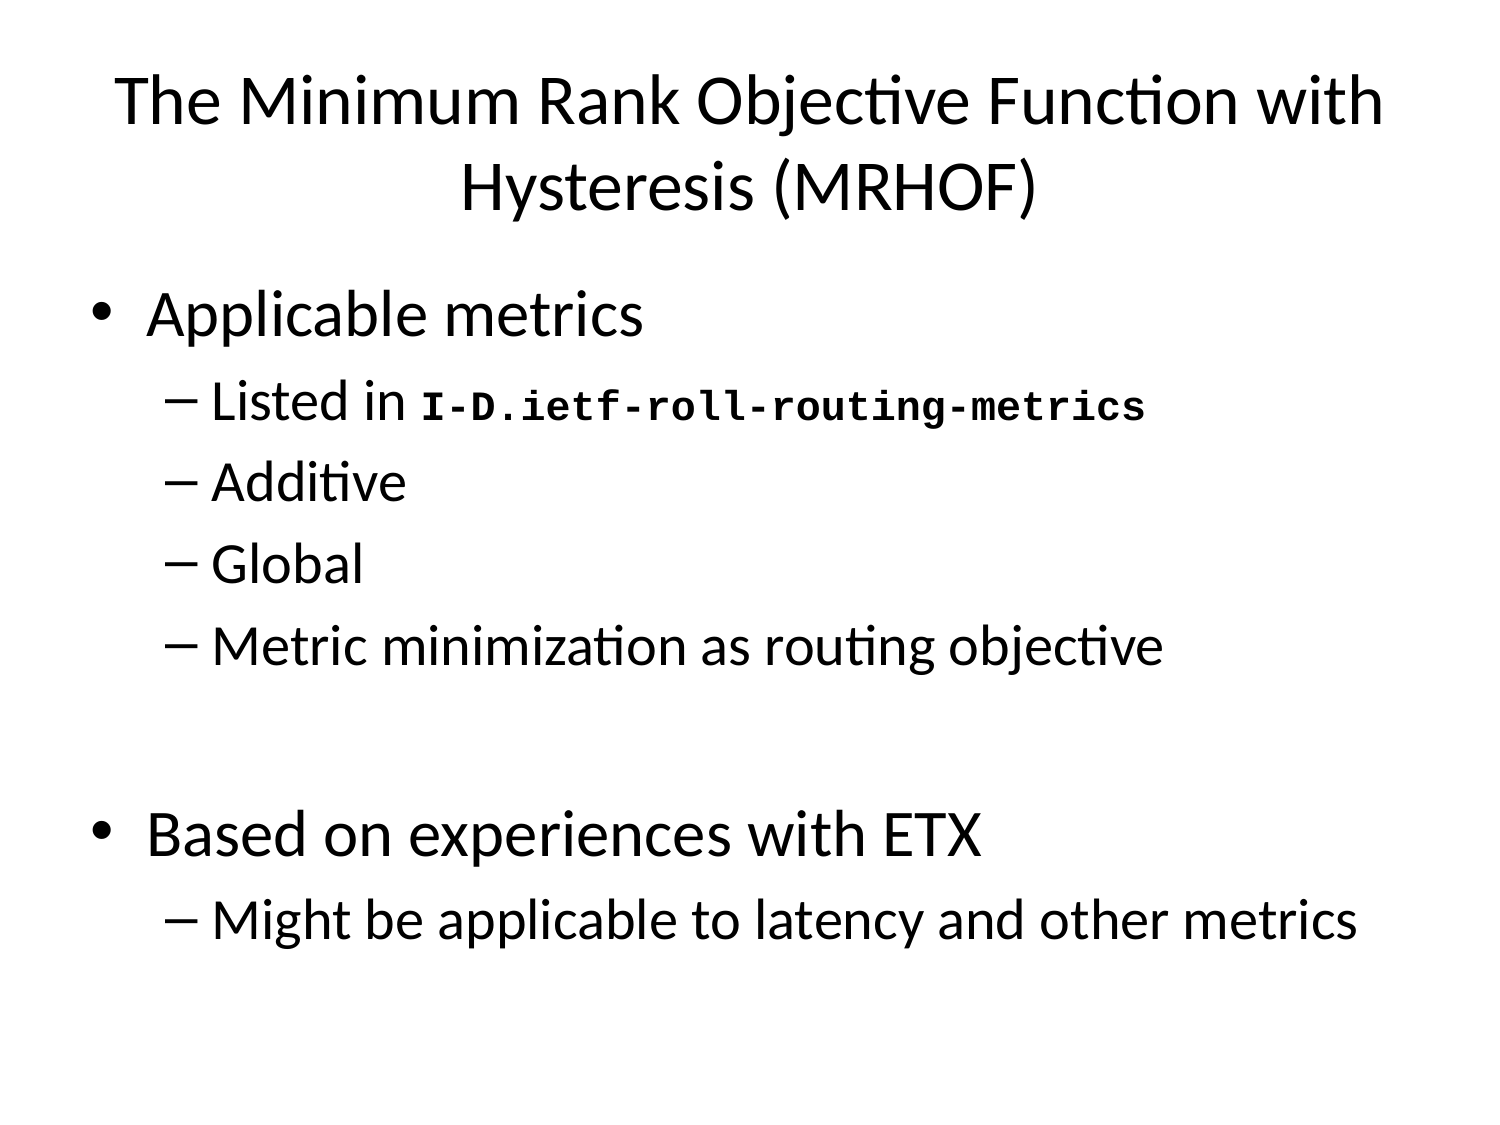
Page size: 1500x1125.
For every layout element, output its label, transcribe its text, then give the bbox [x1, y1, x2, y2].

title The Minimum Rank Objective Function with Hysteresis (MRHOF) [75, 45, 1425, 233]
list Applicable metrics Listed in I-D.ietf-roll-routing-metrics Additive Global Metric minimization as routing objective Based on experiences with ETX Might be applicable to latency and other metrics [75, 262, 1425, 1005]
